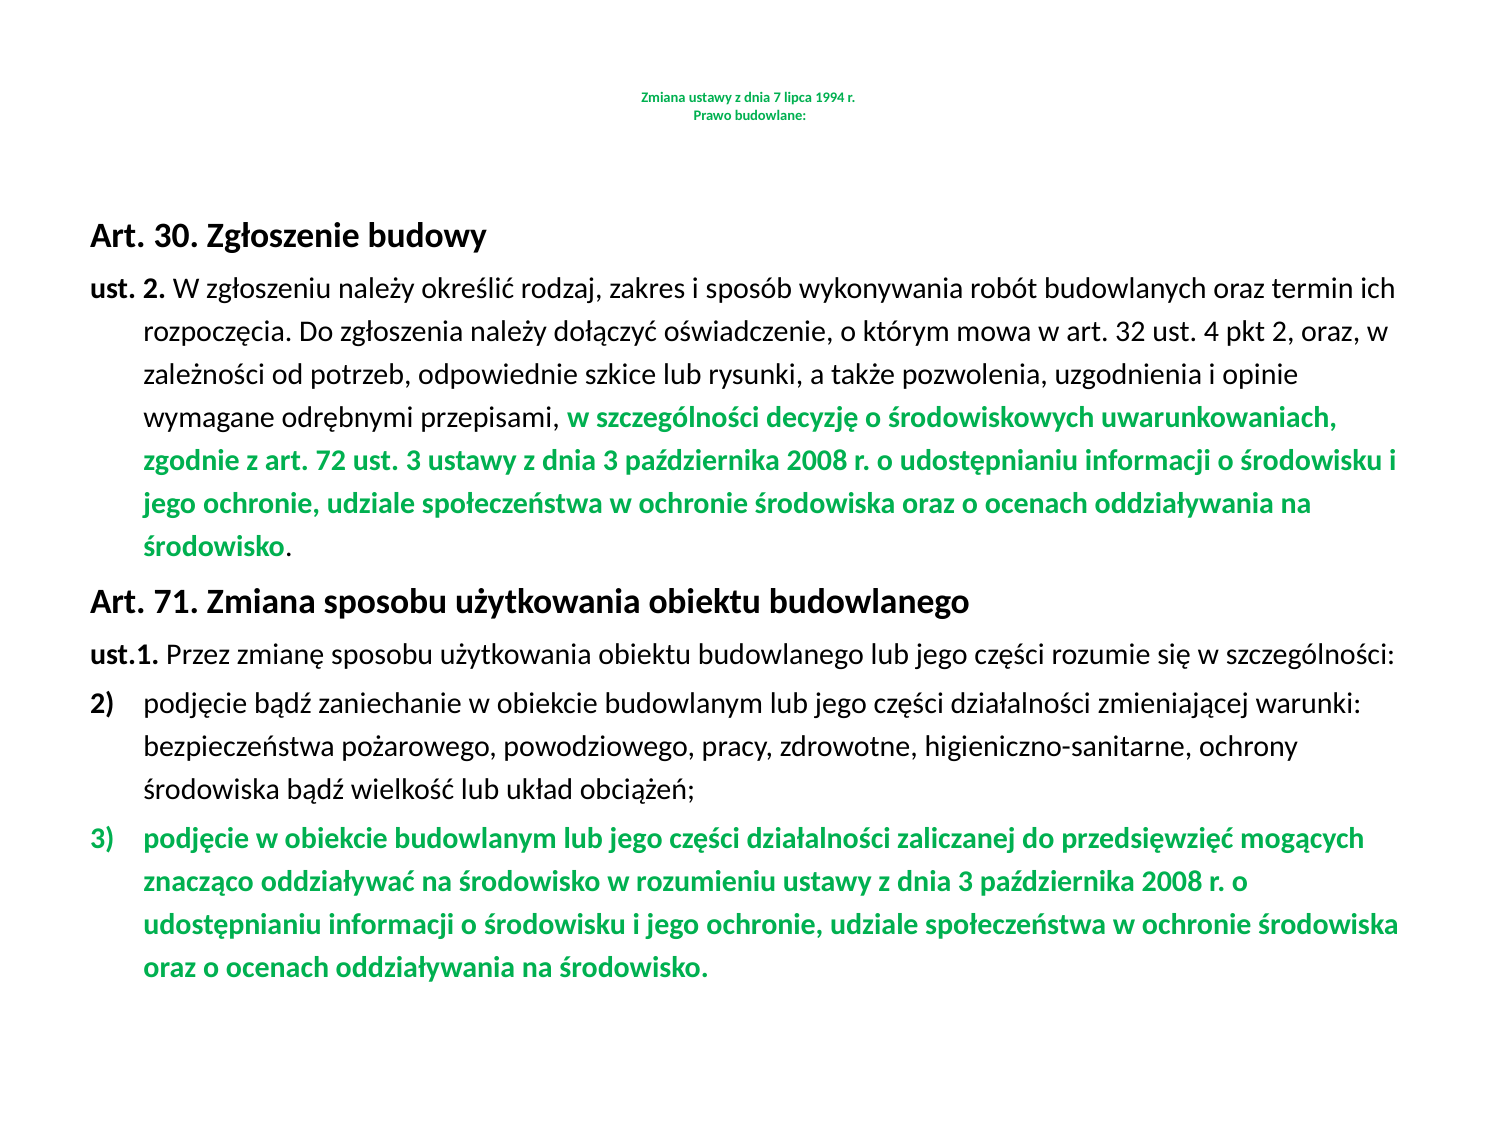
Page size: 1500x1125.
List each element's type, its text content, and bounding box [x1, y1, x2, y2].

title Zmiana ustawy z dnia 7 lipca 1994 r. Prawo budowlane: [75, 45, 1425, 149]
list Art. 30. Zgłoszenie budowy ust. 2. W zgłoszeniu należy określić rodzaj, zakres i sposób wykonywania robót budowlanych oraz termin ich rozpoczęcia. Do zgłoszenia należy dołączyć oświadczenie, o którym mowa w art. 32 ust. 4 pkt 2, oraz, w zależności od potrzeb, odpowiednie szkice lub rysunki, a także pozwolenia, uzgodnienia i opinie wymagane odrębnymi przepisami, w szczególności decyzję o środowiskowych uwarunkowaniach, zgodnie z art. 72 ust. 3 ustawy z dnia 3 października 2008 r. o udostępnianiu informacji o środowisku i jego ochronie, udziale społeczeństwa w ochronie środowiska oraz o ocenach oddziaływania na środowisko. Art. 71. Zmiana sposobu użytkowania obiektu budowlanego ust.1. Przez zmianę sposobu użytkowania obiektu budowlanego lub jego części rozumie się w szczególności: 2) podjęcie bądź zaniechanie w obiekcie budowlanym lub jego części działalności zmieniającej warunki: bezpieczeństwa pożarowego, powodziowego, pracy, zdrowotne, higieniczno-sanitarne, ochrony środowiska bądź wielkość lub układ obciążeń; podjęcie w obiekcie budowlanym lub jego części działalności zaliczanej do przedsięwzięć mogących znacząco oddziaływać na środowisko w rozumieniu ustawy z dnia 3 października 2008 r. o udostępnianiu informacji o środowisku i jego ochronie, udziale społeczeństwa w ochronie środowiska oraz o ocenach oddziaływania na środowisko. [75, 196, 1425, 1005]
